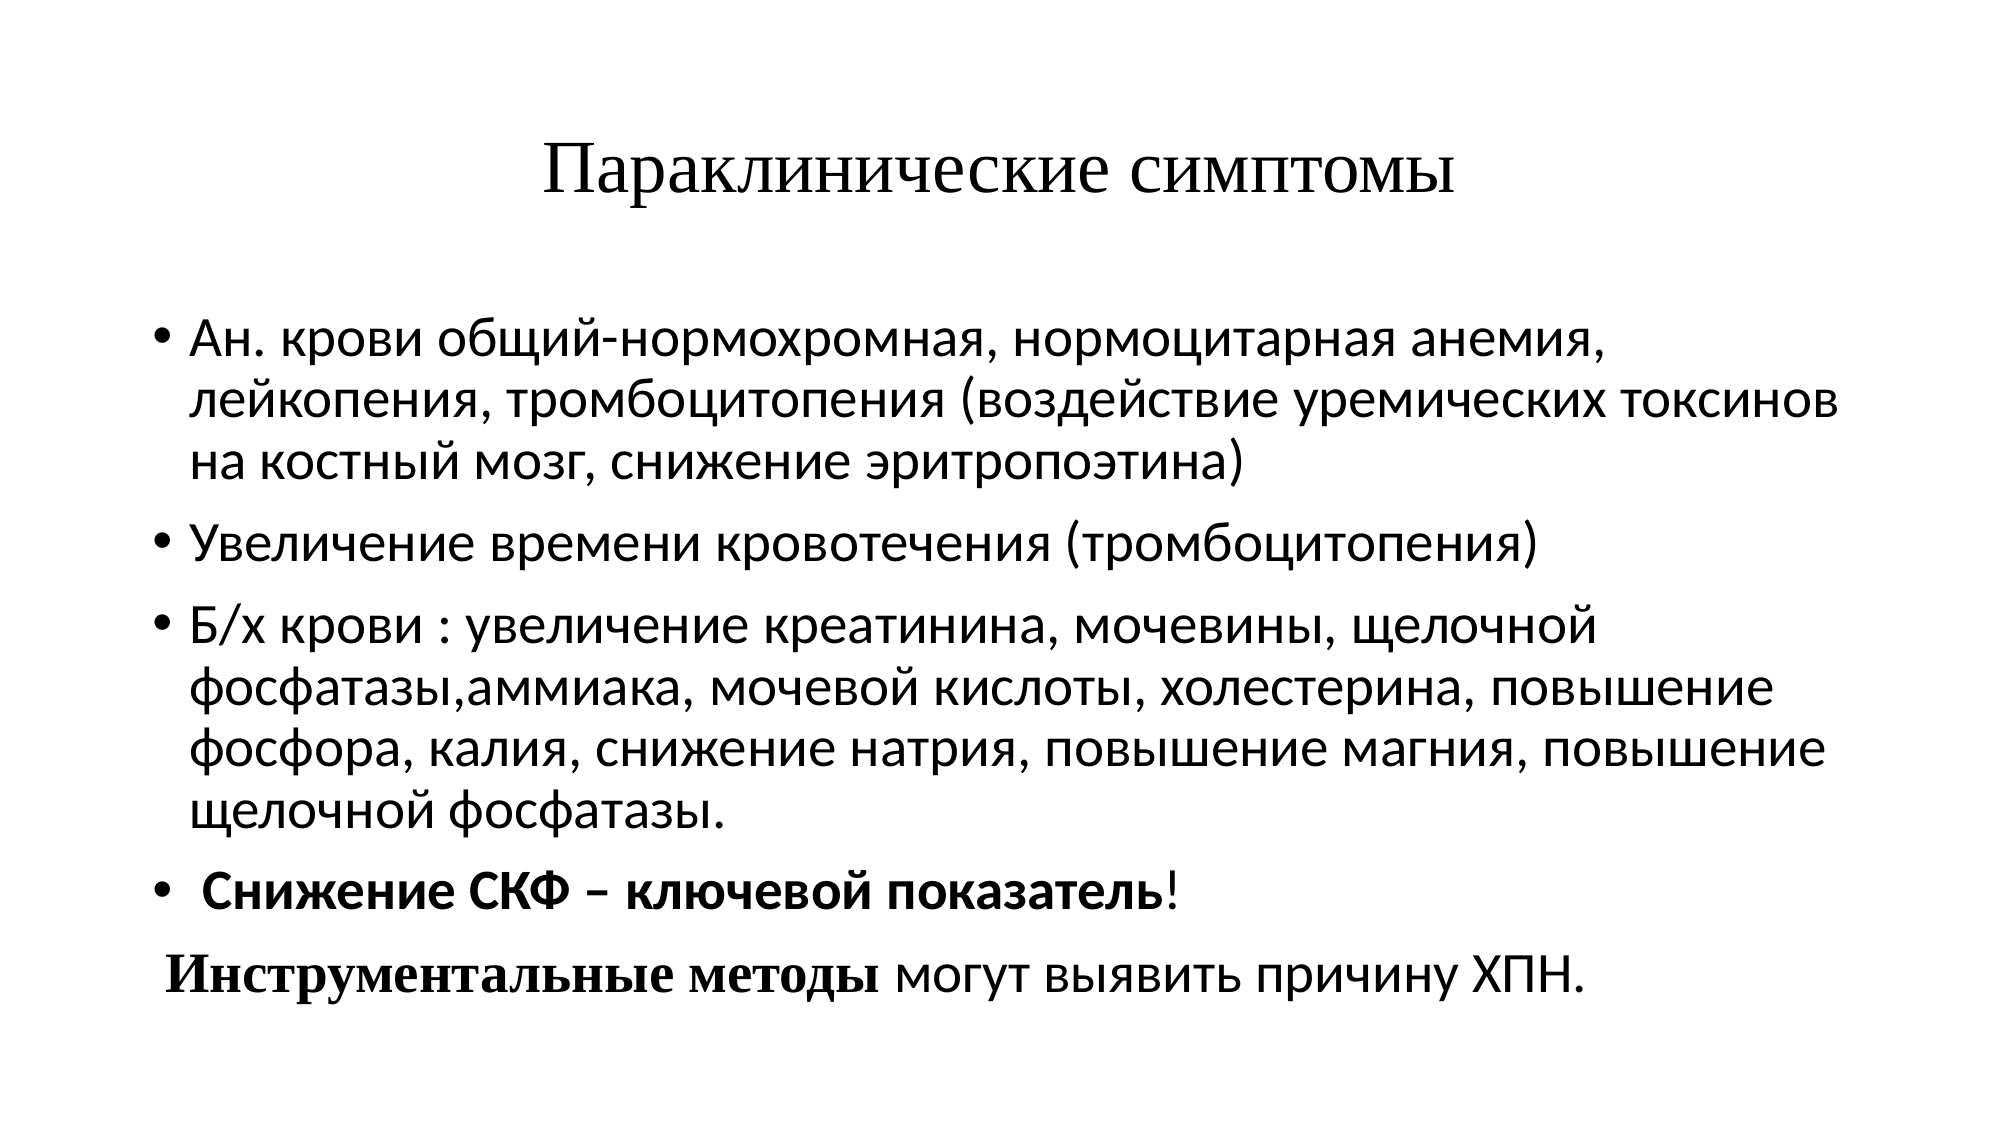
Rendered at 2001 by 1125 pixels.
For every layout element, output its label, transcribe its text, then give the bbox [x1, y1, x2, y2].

list Ан. крови общий-нормохромная, нормоцитарная анемия, лейкопения, тромбоцитопения (воздействие уремических токсинов на костный мозг, снижение эритропоэтина) Увеличение времени кровотечения (тромбоцитопения) Б/х крови : увеличение креатинина, мочевины, щелочной фосфатазы,аммиака, мочевой кислоты, холестерина, повышение фосфора, калия, снижение натрия, повышение магния, повышение щелочной фосфатазы. Снижение СКФ – ключевой показатель! Инструментальные методы могут выявить причину ХПН. [137, 299, 1863, 1014]
title Параклинические симптомы [137, 59, 1863, 278]
